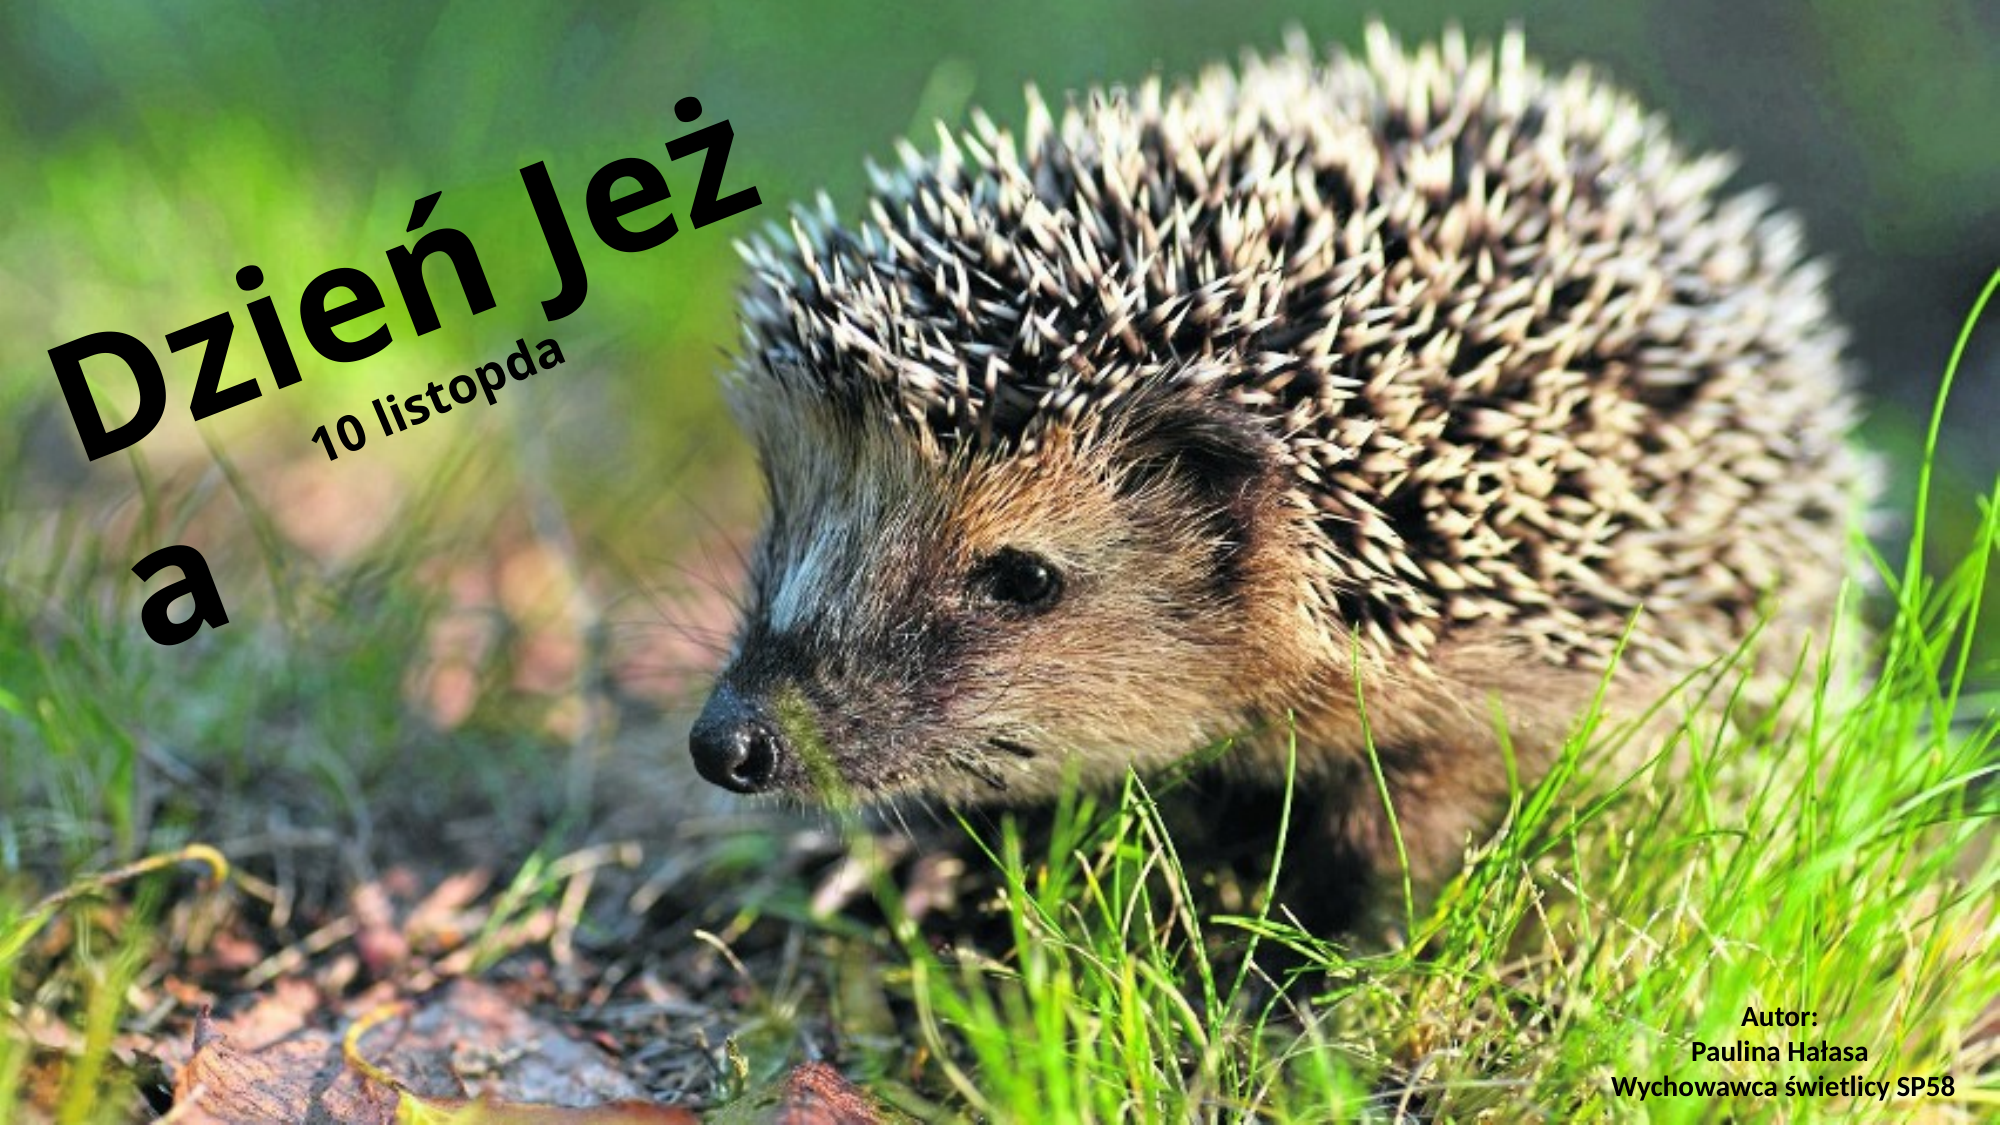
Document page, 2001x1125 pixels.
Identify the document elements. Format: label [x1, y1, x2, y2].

list [0, 0, 2000, 1125]
